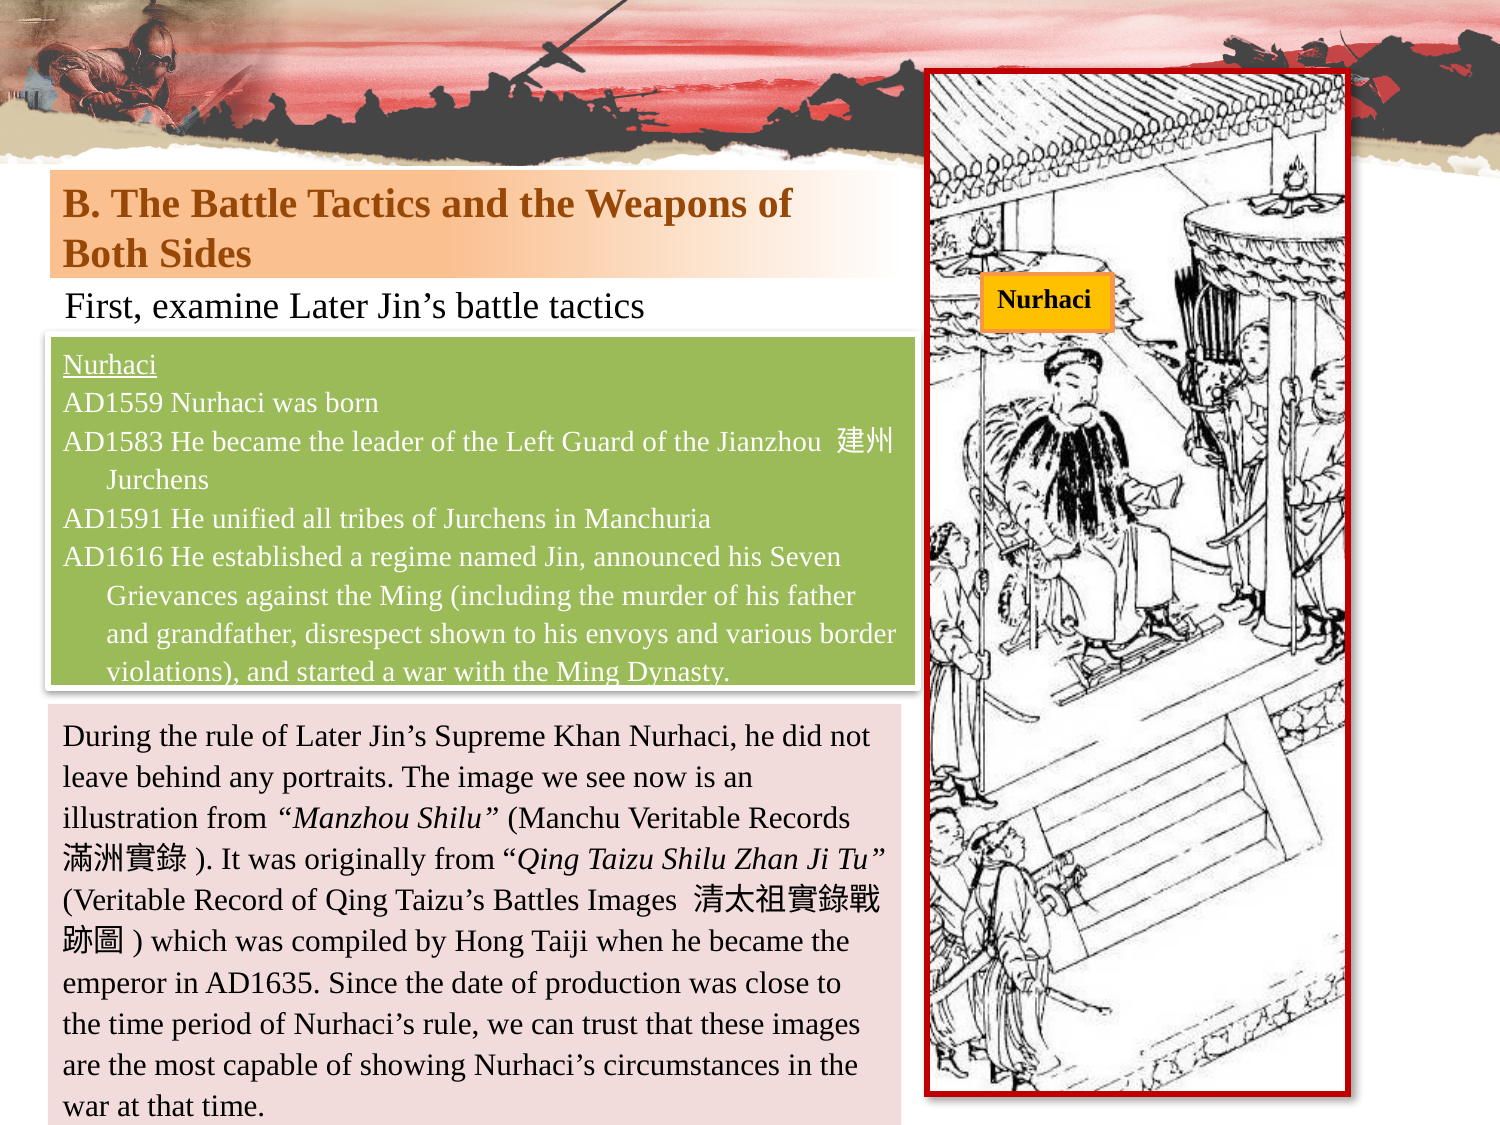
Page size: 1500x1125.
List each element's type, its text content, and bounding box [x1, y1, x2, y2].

picture [0, 0, 1500, 1092]
text_box First, examine Later Jin’s battle tactics [49, 273, 662, 329]
text_box B. The Battle Tactics and the Weapons of Both Sides [47, 207, 902, 280]
text_box Nurhaci AD1559 Nurhaci was born AD1583 He became the leader of the Left Guard of the Jianzhou 建州Jurchens AD1591 He unified all tribes of Jurchens in Manchuria AD1616 He established a regime named Jin, announced his Seven Grievances against the Ming (including the murder of his father and grandfather, disrespect shown to his envoys and various border violations), and started a war with the Ming Dynasty. [45, 331, 921, 691]
text_box During the rule of Later Jin’s Supreme Khan Nurhaci, he did not leave behind any portraits. The image we see now is an illustration from “Manzhou Shilu” (Manchu Veritable Records 滿洲實錄). It was originally from “Qing Taizu Shilu Zhan Ji Tu” (Veritable Record of Qing Taizu’s Battles Images 清太祖實錄戰跡圖) which was compiled by Hong Taiji when he became the emperor in AD1635. Since the date of production was close to the time period of Nurhaci’s rule, we can trust that these images are the most capable of showing Nurhaci’s circumstances in the war at that time. [47, 703, 902, 1125]
